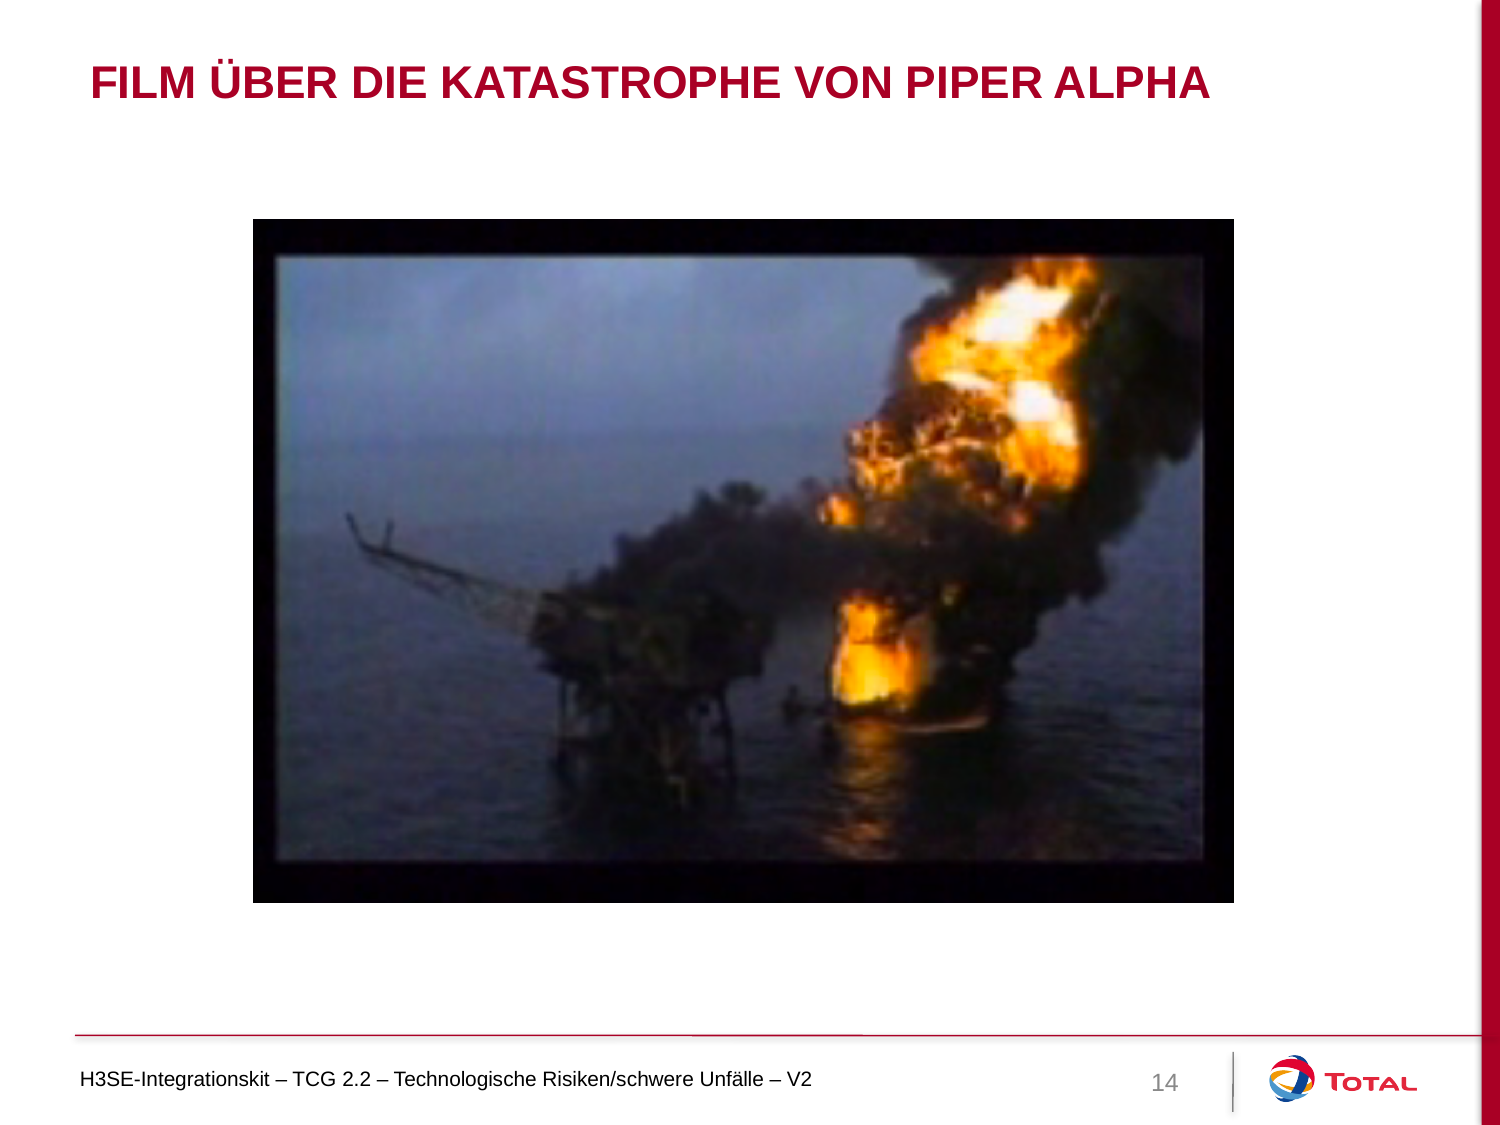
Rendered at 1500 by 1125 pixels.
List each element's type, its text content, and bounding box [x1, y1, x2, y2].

picture [1260, 1045, 1426, 1112]
slide_number 14 [1074, 1051, 1194, 1112]
footer H3SE-Integrationskit – TCG 2.2 – Technologische Risiken/schwere Unfälle – V2 [64, 1058, 1154, 1119]
picture [253, 219, 1234, 903]
title FILM über die Katastrophe von Piper Alpha [75, 45, 1424, 150]
